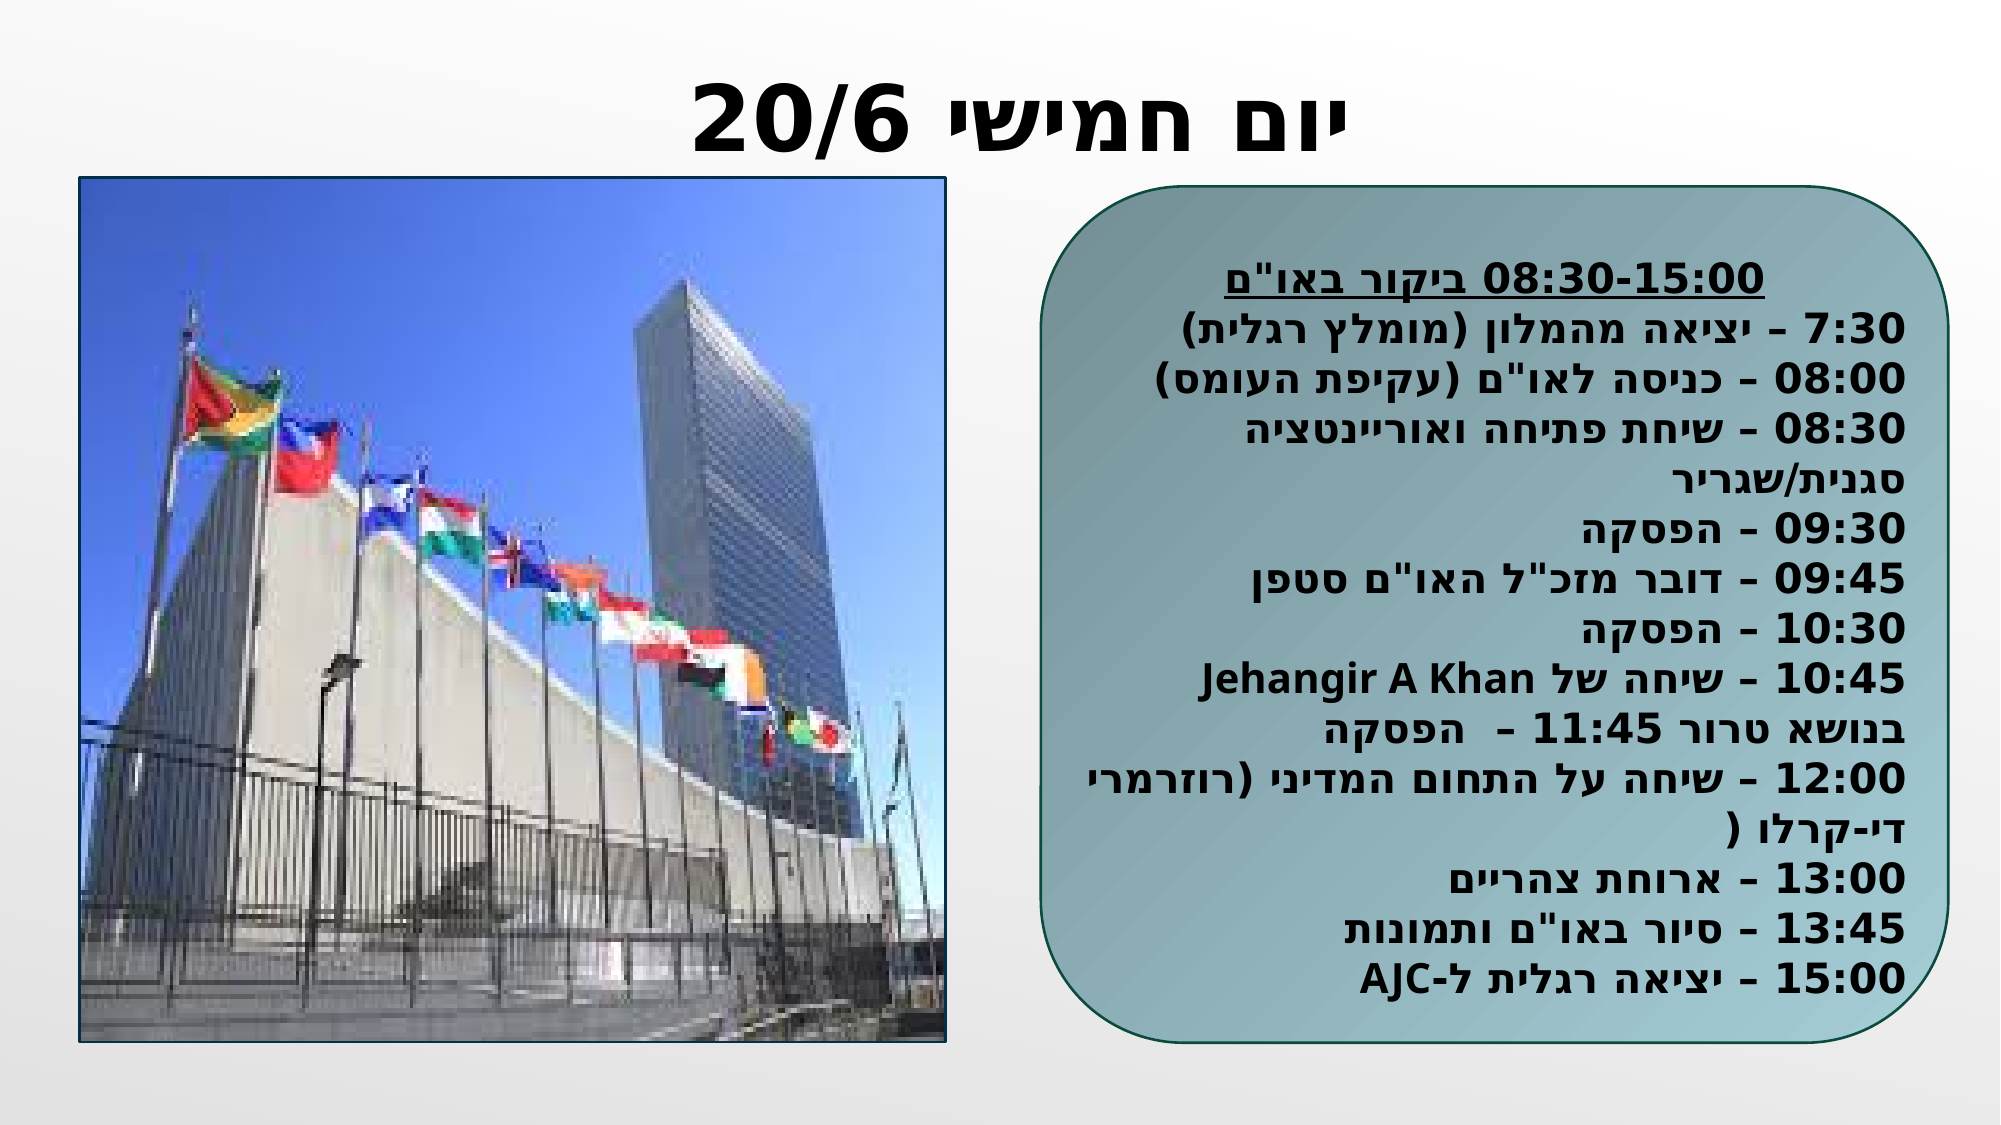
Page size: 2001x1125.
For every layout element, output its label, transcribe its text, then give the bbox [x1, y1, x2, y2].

text_box 08:30-15:00 ביקור באו"ם 7:30 – יציאה מהמלון (מומלץ רגלית) 08:00 – כניסה לאו"ם (עקיפת העומס) 08:30 – שיחת פתיחה ואוריינטציה סגנית/שגריר 09:30 – הפסקה 09:45 – דובר מזכ"ל האו"ם סטפן 10:30 – הפסקה 10:45 – שיחה של Jehangir A Khan בנושא טרור 11:45 – הפסקה 12:00 – שיחה על התחום המדיני (רוזרמרי די-קרלו ( 13:00 – ארוחת צהריים 13:45 – סיור באו"ם ותמונות 15:00 – יציאה רגלית ל-AJC [1039, 185, 1950, 1045]
text_box יום חמישי 20/6 [489, 22, 1552, 178]
text_box [78, 176, 947, 1043]
